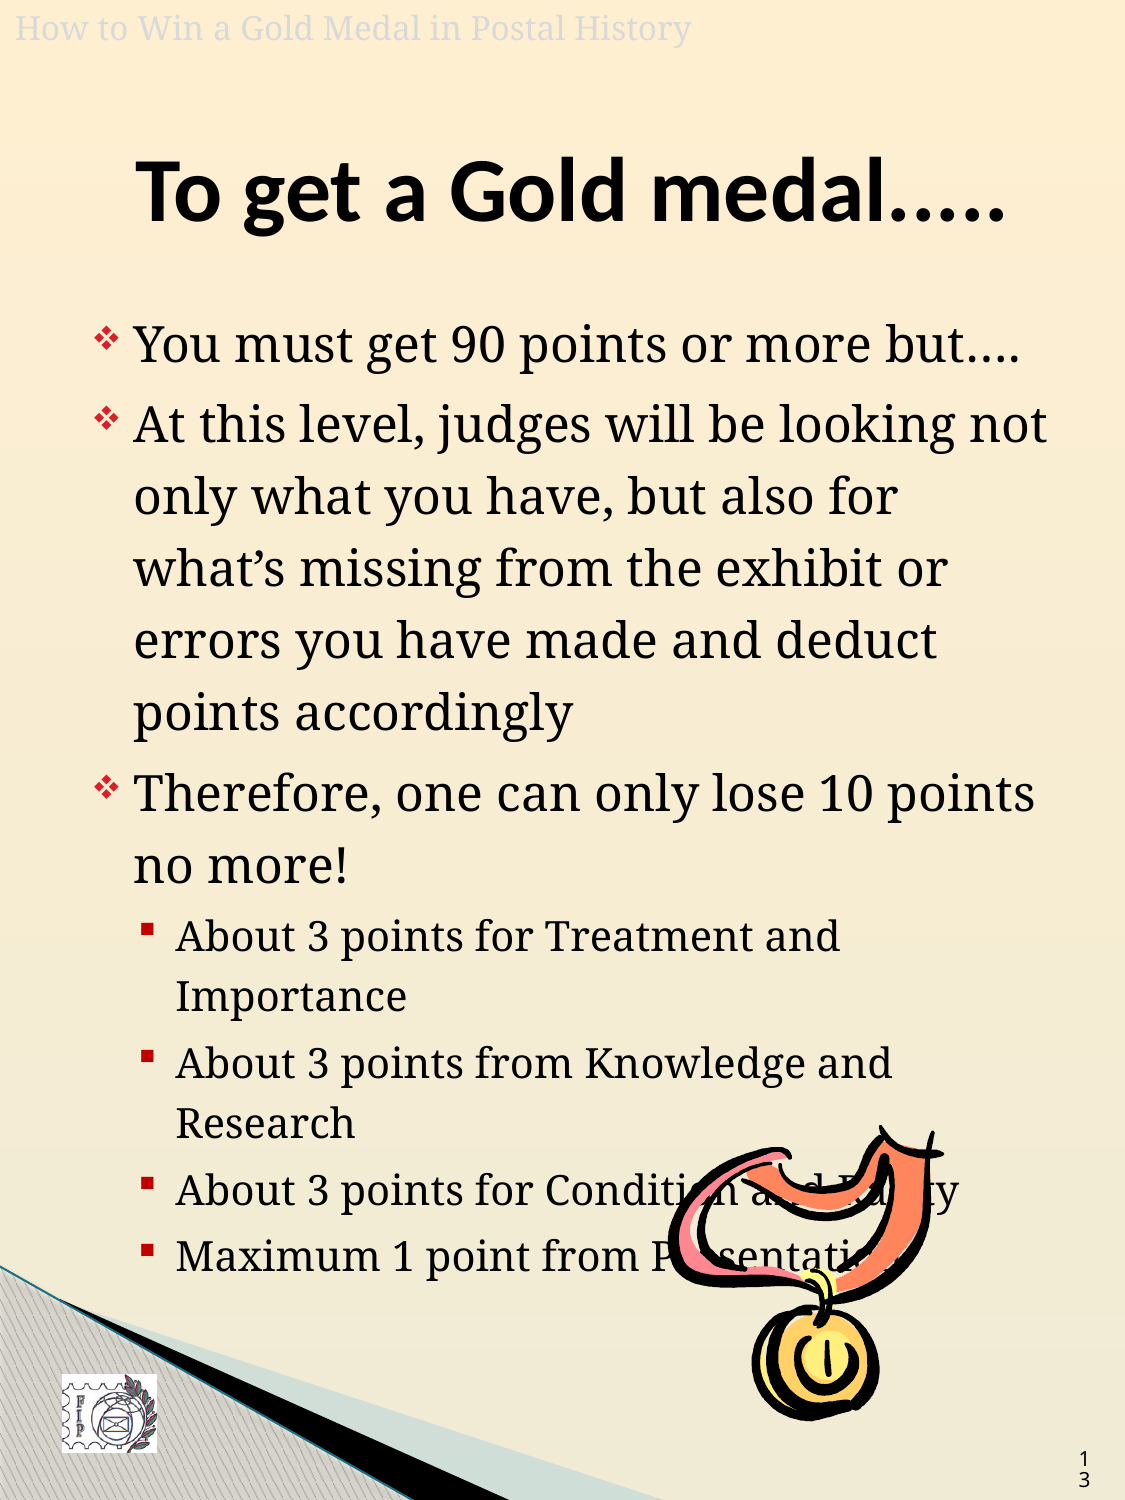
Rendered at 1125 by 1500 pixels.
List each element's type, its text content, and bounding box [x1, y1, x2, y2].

title To get a Gold medal..... [56, 60, 1069, 310]
slide_number 13 [1063, 1401, 1109, 1482]
picture [62, 1374, 157, 1453]
picture [667, 1124, 945, 1422]
list You must get 90 points or more but…. At this level, judges will be looking not only what you have, but also for what’s missing from the exhibit or errors you have made and deduct points accordingly Therefore, one can only lose 10 points no more! About 3 points for Treatment and Importance About 3 points from Knowledge and Research About 3 points for Condition and Rarity Maximum 1 point from Presentation [58, 292, 1072, 1284]
